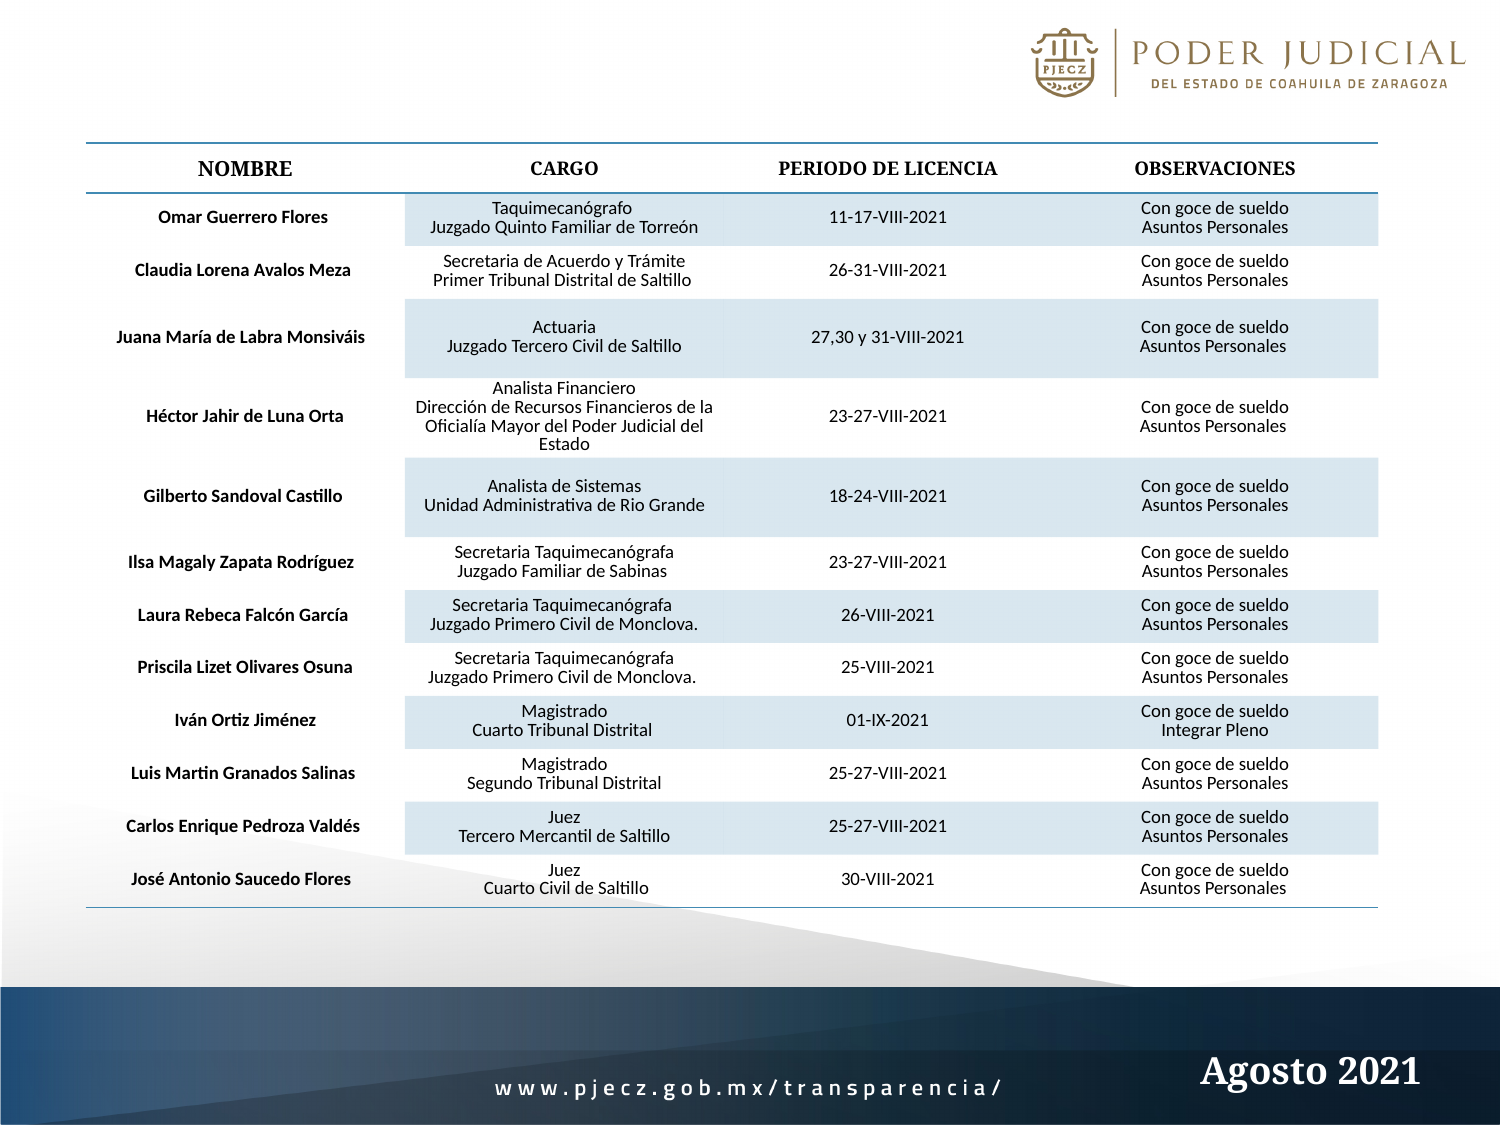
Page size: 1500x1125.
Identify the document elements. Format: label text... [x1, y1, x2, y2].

table_cell José Antonio Saucedo Flores [86, 855, 405, 907]
table_cell Con goce de sueldo Integrar Pleno [1052, 696, 1378, 749]
table_cell 27,30 y 31-VIII-2021 [724, 299, 1052, 378]
table_cell Con goce de sueldo Asuntos Personales [1052, 537, 1378, 590]
table_cell Iván Ortiz Jiménez [86, 696, 405, 749]
table_cell Secretaria Taquimecanógrafa Juzgado Familiar de Sabinas [405, 537, 724, 590]
table_cell Juez Cuarto Civil de Saltillo [405, 855, 724, 907]
text_box Agosto 2021 [1139, 1039, 1483, 1099]
table_cell Con goce de sueldo Asuntos Personales [1052, 246, 1378, 299]
table_cell Con goce de sueldo Asuntos Personales [1052, 802, 1378, 855]
table_cell Secretaria de Acuerdo y Trámite Primer Tribunal Distrital de Saltillo [405, 246, 724, 299]
table_cell Magistrado Segundo Tribunal Distrital [405, 749, 724, 802]
table_cell 23-27-VIII-2021 [724, 537, 1052, 590]
table_cell Claudia Lorena Avalos Meza [86, 246, 405, 299]
table_cell 30-VIII-2021 [724, 855, 1052, 907]
table_cell Analista Financiero Dirección de Recursos Financieros de la Oficialía Mayor del Poder Judicial del Estado [405, 378, 724, 458]
table_cell Secretaria Taquimecanógrafa Juzgado Primero Civil de Monclova. [405, 643, 724, 696]
table_cell Ilsa Magaly Zapata Rodríguez [86, 537, 405, 590]
table_cell 18-24-VIII-2021 [724, 458, 1052, 537]
table_cell 01-IX-2021 [724, 696, 1052, 749]
table_cell Laura Rebeca Falcón García [86, 590, 405, 643]
table_cell Taquimecanógrafo Juzgado Quinto Familiar de Torreón [405, 194, 724, 246]
table_cell 11-17-VIII-2021 [724, 194, 1052, 246]
table_cell Con goce de sueldo Asuntos Personales [1052, 299, 1378, 378]
table_cell 25-27-VIII-2021 [724, 749, 1052, 802]
table_cell Luis Martin Granados Salinas [86, 749, 405, 802]
table_header CARGO [405, 144, 724, 192]
table_cell Juez Tercero Mercantil de Saltillo [405, 802, 724, 855]
table_cell Carlos Enrique Pedroza Valdés [86, 802, 405, 855]
table_cell Con goce de sueldo Asuntos Personales [1052, 458, 1378, 537]
table_cell 26-31-VIII-2021 [724, 246, 1052, 299]
table_cell Gilberto Sandoval Castillo [86, 458, 405, 537]
table_cell Con goce de sueldo Asuntos Personales [1052, 590, 1378, 643]
table_cell Analista de Sistemas Unidad Administrativa de Rio Grande [405, 458, 724, 537]
table_header NOMBRE [86, 144, 405, 192]
table_header PERIODO DE LICENCIA [724, 144, 1052, 192]
table_cell Con goce de sueldo Asuntos Personales [1052, 378, 1378, 458]
table_cell 25-27-VIII-2021 [724, 802, 1052, 855]
table_cell Actuaria Juzgado Tercero Civil de Saltillo [405, 299, 724, 378]
table_cell Secretaria Taquimecanógrafa Juzgado Primero Civil de Monclova. [405, 590, 724, 643]
table_cell 25-VIII-2021 [724, 643, 1052, 696]
table_cell Con goce de sueldo Asuntos Personales [1052, 855, 1378, 907]
table_cell Con goce de sueldo Asuntos Personales [1052, 643, 1378, 696]
table_cell Juana María de Labra Monsiváis [86, 299, 405, 378]
picture [0, 0, 1500, 1125]
table_cell Magistrado Cuarto Tribunal Distrital [405, 696, 724, 749]
table_cell 26-VIII-2021 [724, 590, 1052, 643]
table_cell Omar Guerrero Flores [86, 194, 405, 246]
table_cell Con goce de sueldo Asuntos Personales [1052, 194, 1378, 246]
table_cell Priscila Lizet Olivares Osuna [86, 643, 405, 696]
table_header OBSERVACIONES [1052, 144, 1378, 192]
table_cell Con goce de sueldo Asuntos Personales [1052, 749, 1378, 802]
table_cell Héctor Jahir de Luna Orta [86, 378, 405, 458]
table_cell 23-27-VIII-2021 [724, 378, 1052, 458]
